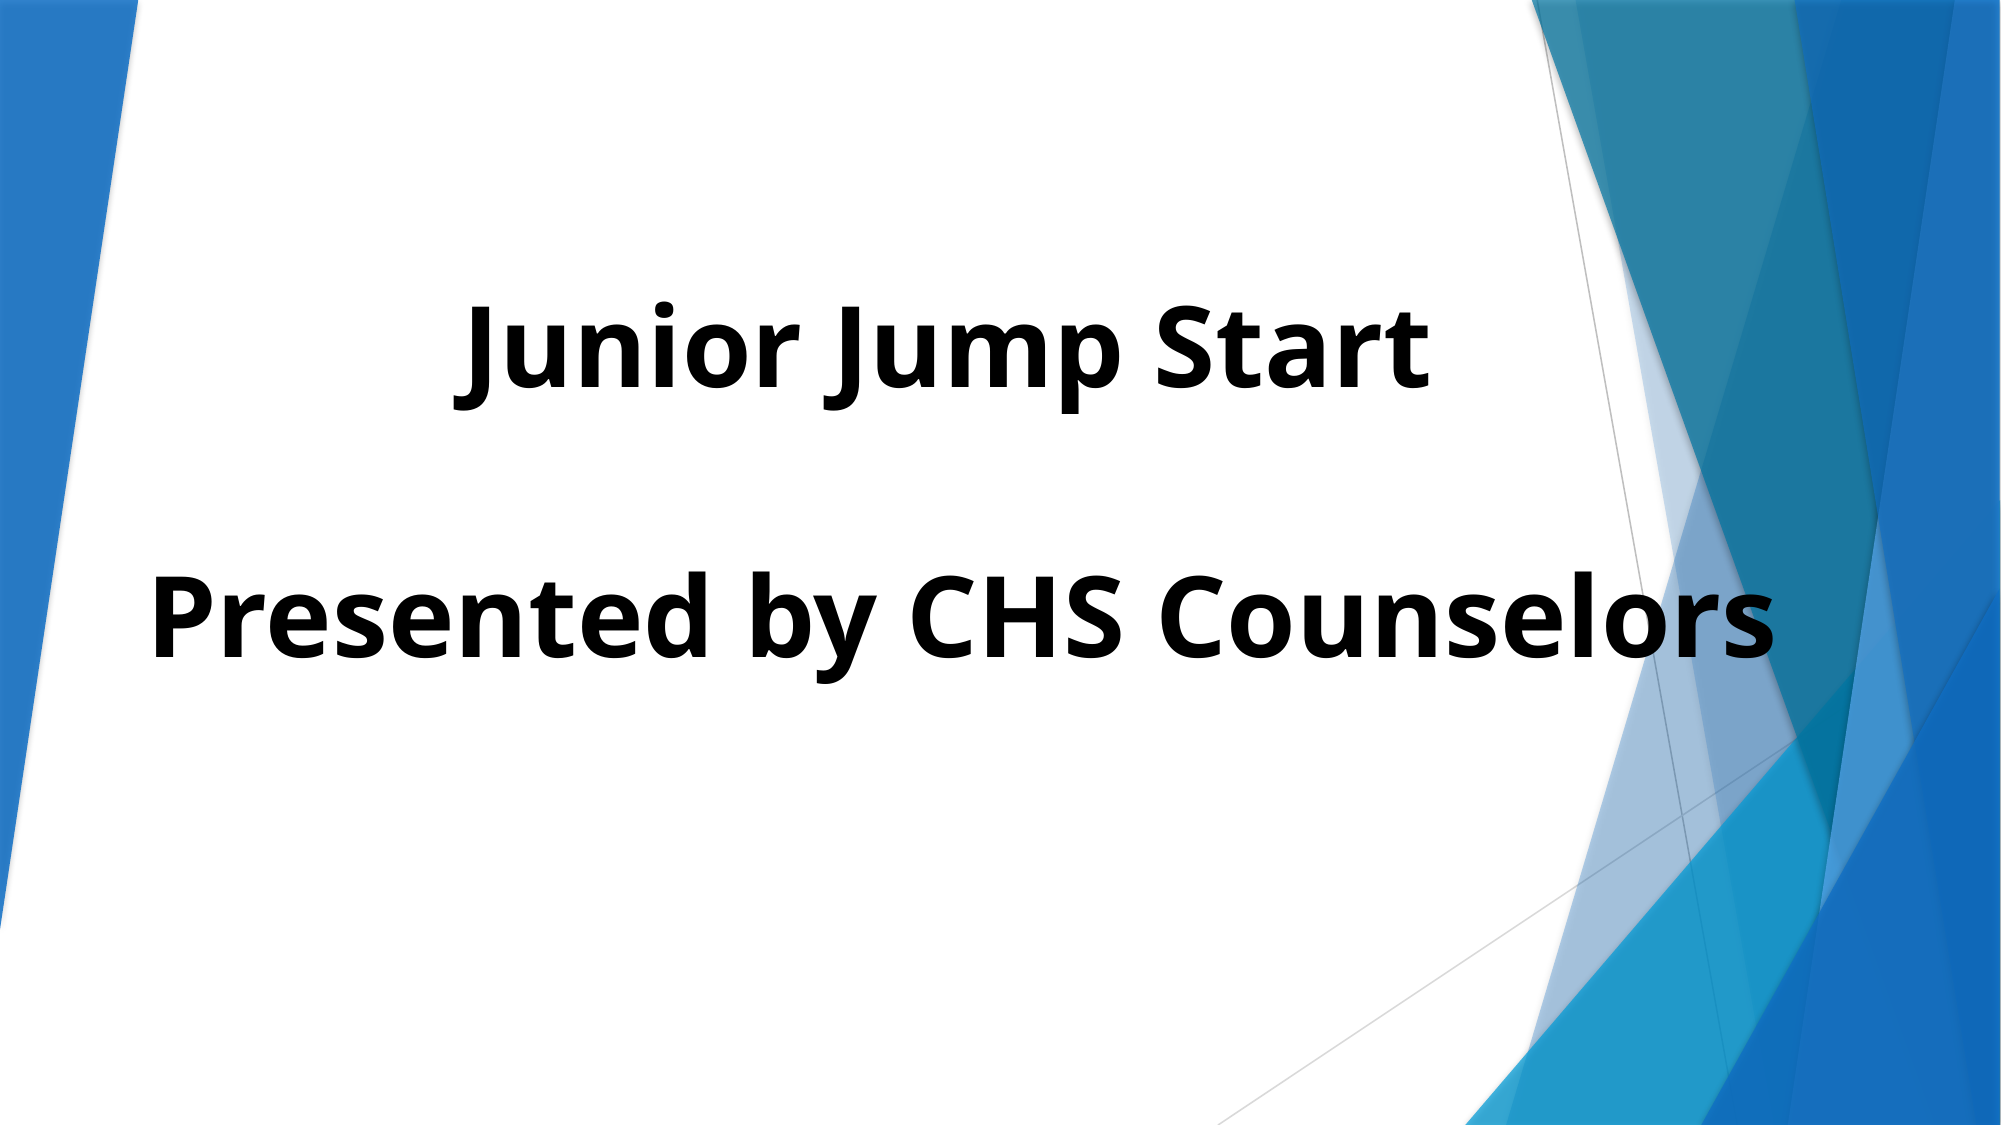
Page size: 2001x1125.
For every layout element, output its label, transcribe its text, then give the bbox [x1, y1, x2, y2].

title Junior Jump Start Presented by CHS Counselors [0, 37, 2000, 688]
text_box [949, 362, 1010, 513]
